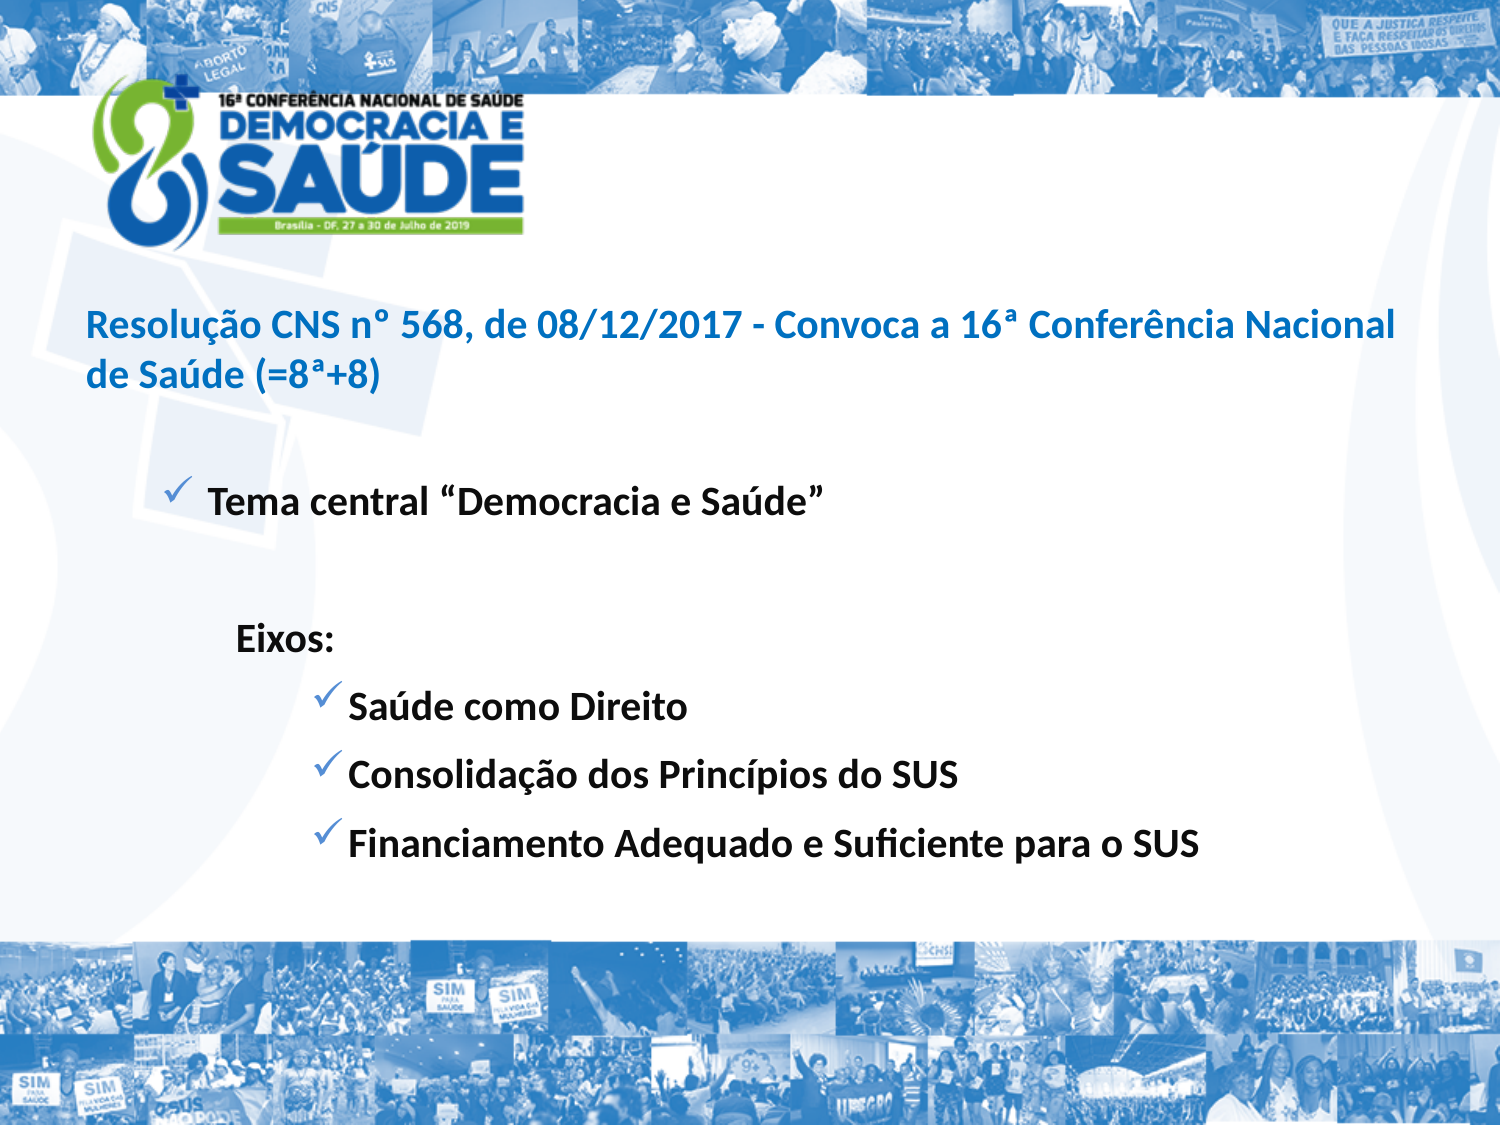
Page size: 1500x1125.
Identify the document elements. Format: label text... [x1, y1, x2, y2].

picture [0, 0, 1500, 1125]
list Resolução CNS nº 568, de 08/12/2017 - Convoca a 16ª Conferência Nacional de Saúde (=8ª+8) Tema central “Democracia e Saúde” Eixos: Saúde como Direito Consolidação dos Princípios do SUS Financiamento Adequado e Suficiente para o SUS [70, 289, 1449, 1034]
